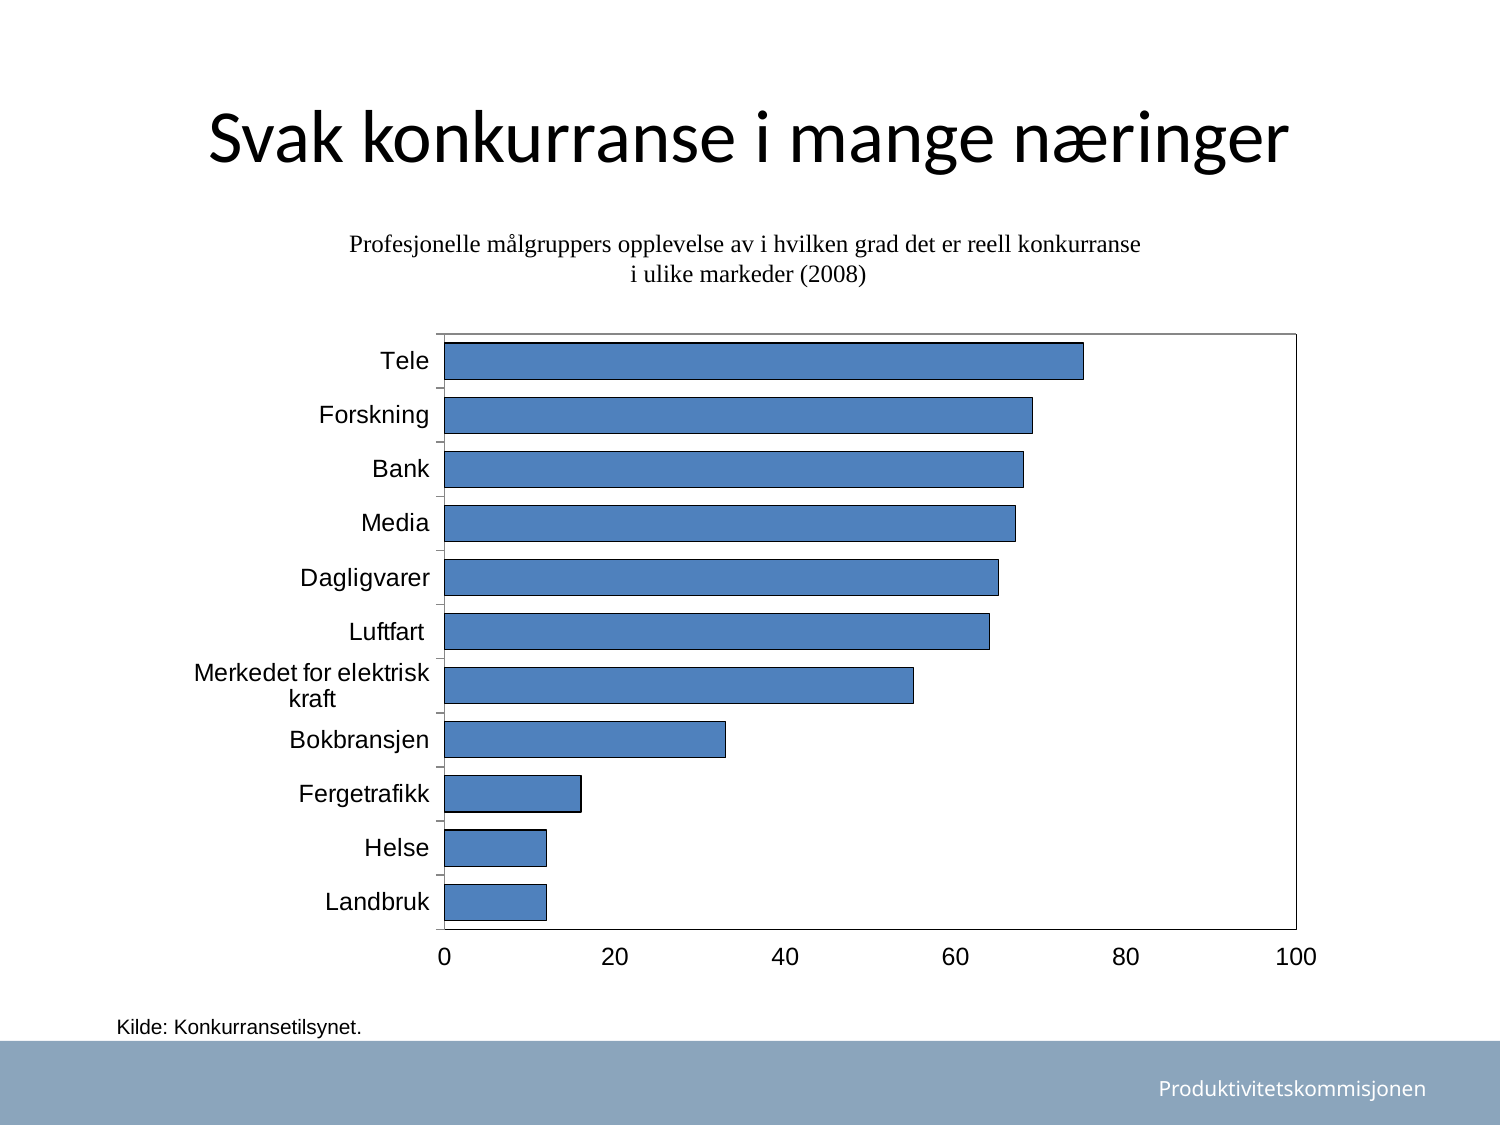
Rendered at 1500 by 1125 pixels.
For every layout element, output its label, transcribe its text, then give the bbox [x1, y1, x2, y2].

text_box Svak konkurranse i mange næringer [74, 79, 1425, 204]
chart [170, 314, 1341, 988]
text_box Kilde: Konkurransetilsynet. [101, 1006, 377, 1047]
text_box Profesjonelle målgruppers opplevelse av i hvilken grad det er reell konkurranse i ulike markeder (2008) [96, 219, 1401, 295]
